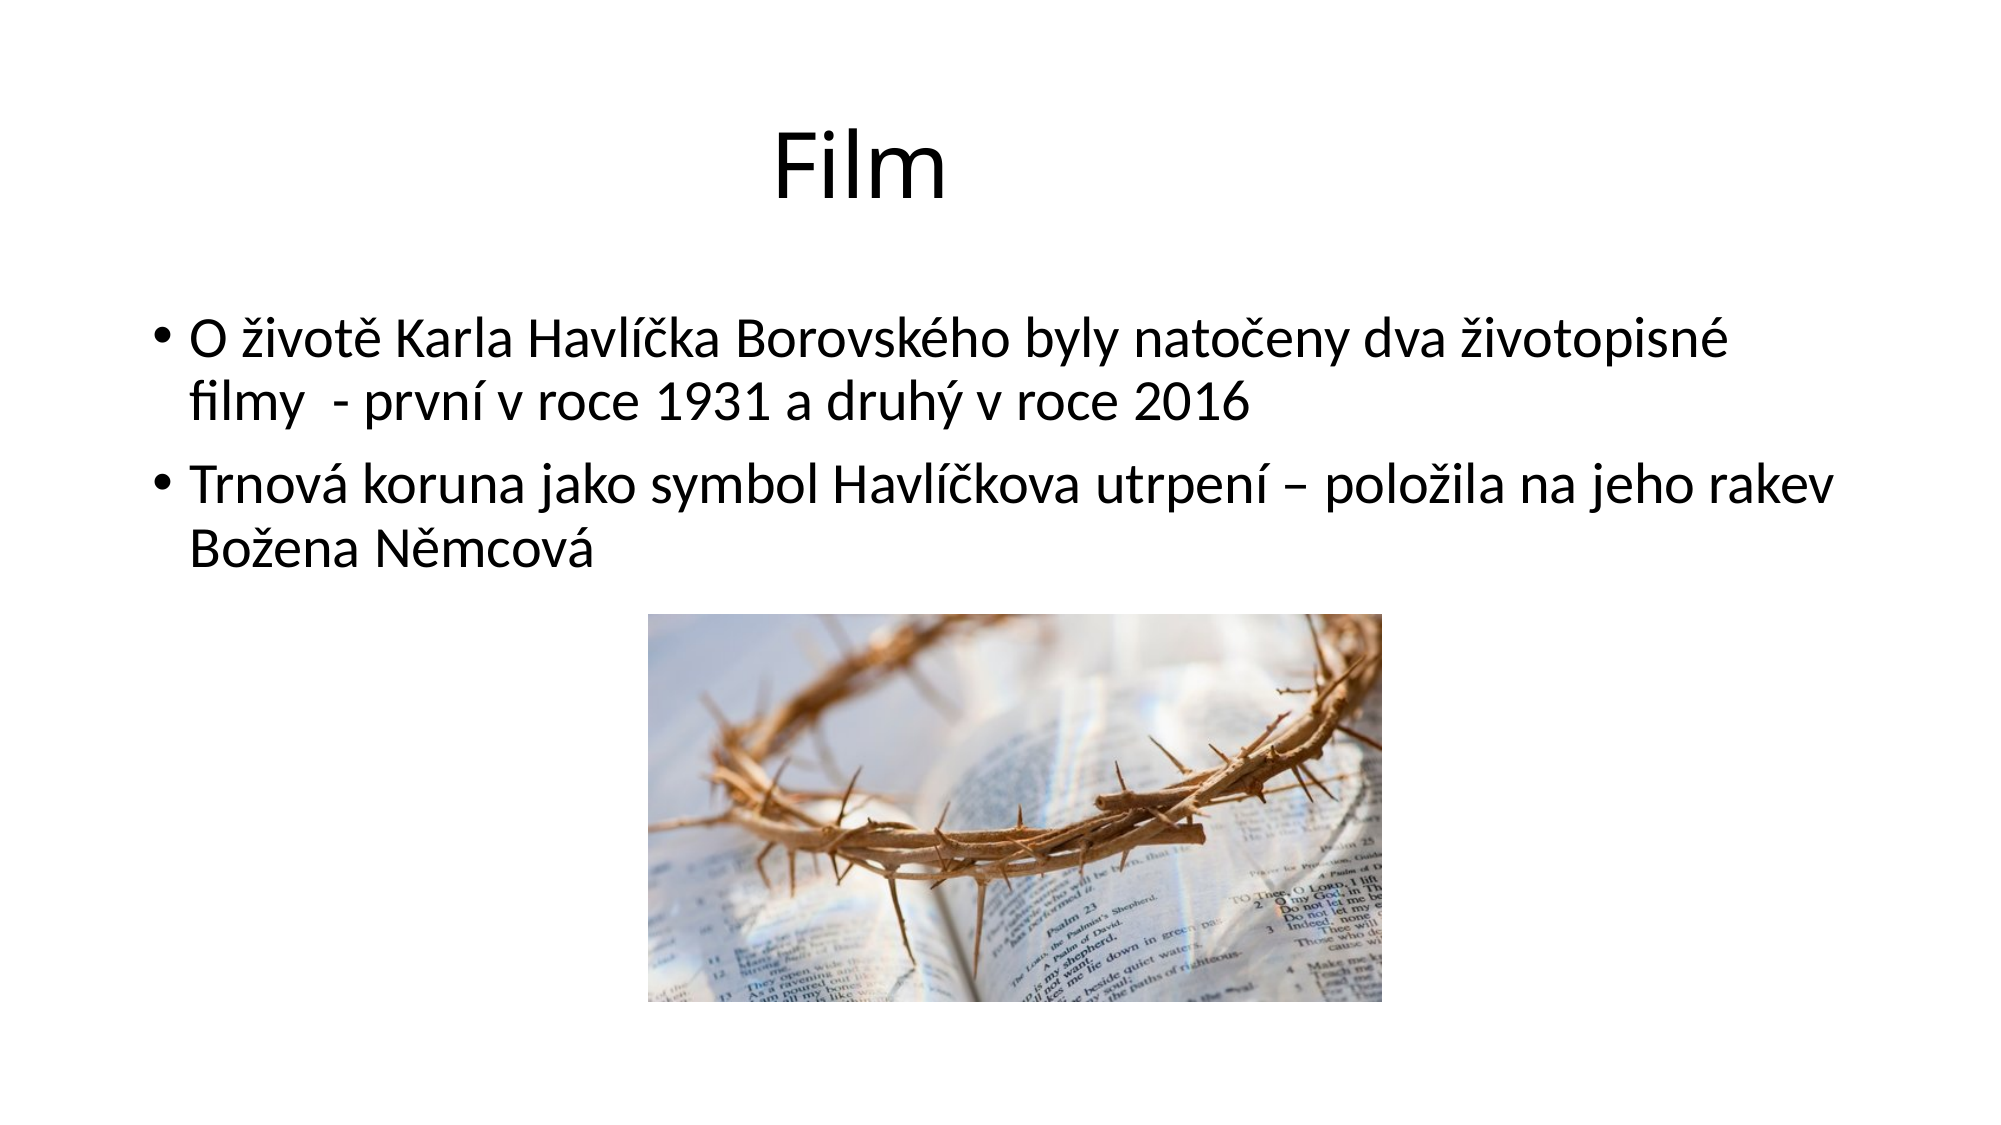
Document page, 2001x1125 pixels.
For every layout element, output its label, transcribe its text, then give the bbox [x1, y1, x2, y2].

title Film [137, 59, 1863, 278]
list O životě Karla Havlíčka Borovského byly natočeny dva životopisné filmy - první v roce 1931 a druhý v roce 2016 Trnová koruna jako symbol Havlíčkova utrpení – položila na jeho rakev Božena Němcová [137, 299, 1863, 1014]
picture [648, 614, 1382, 1003]
